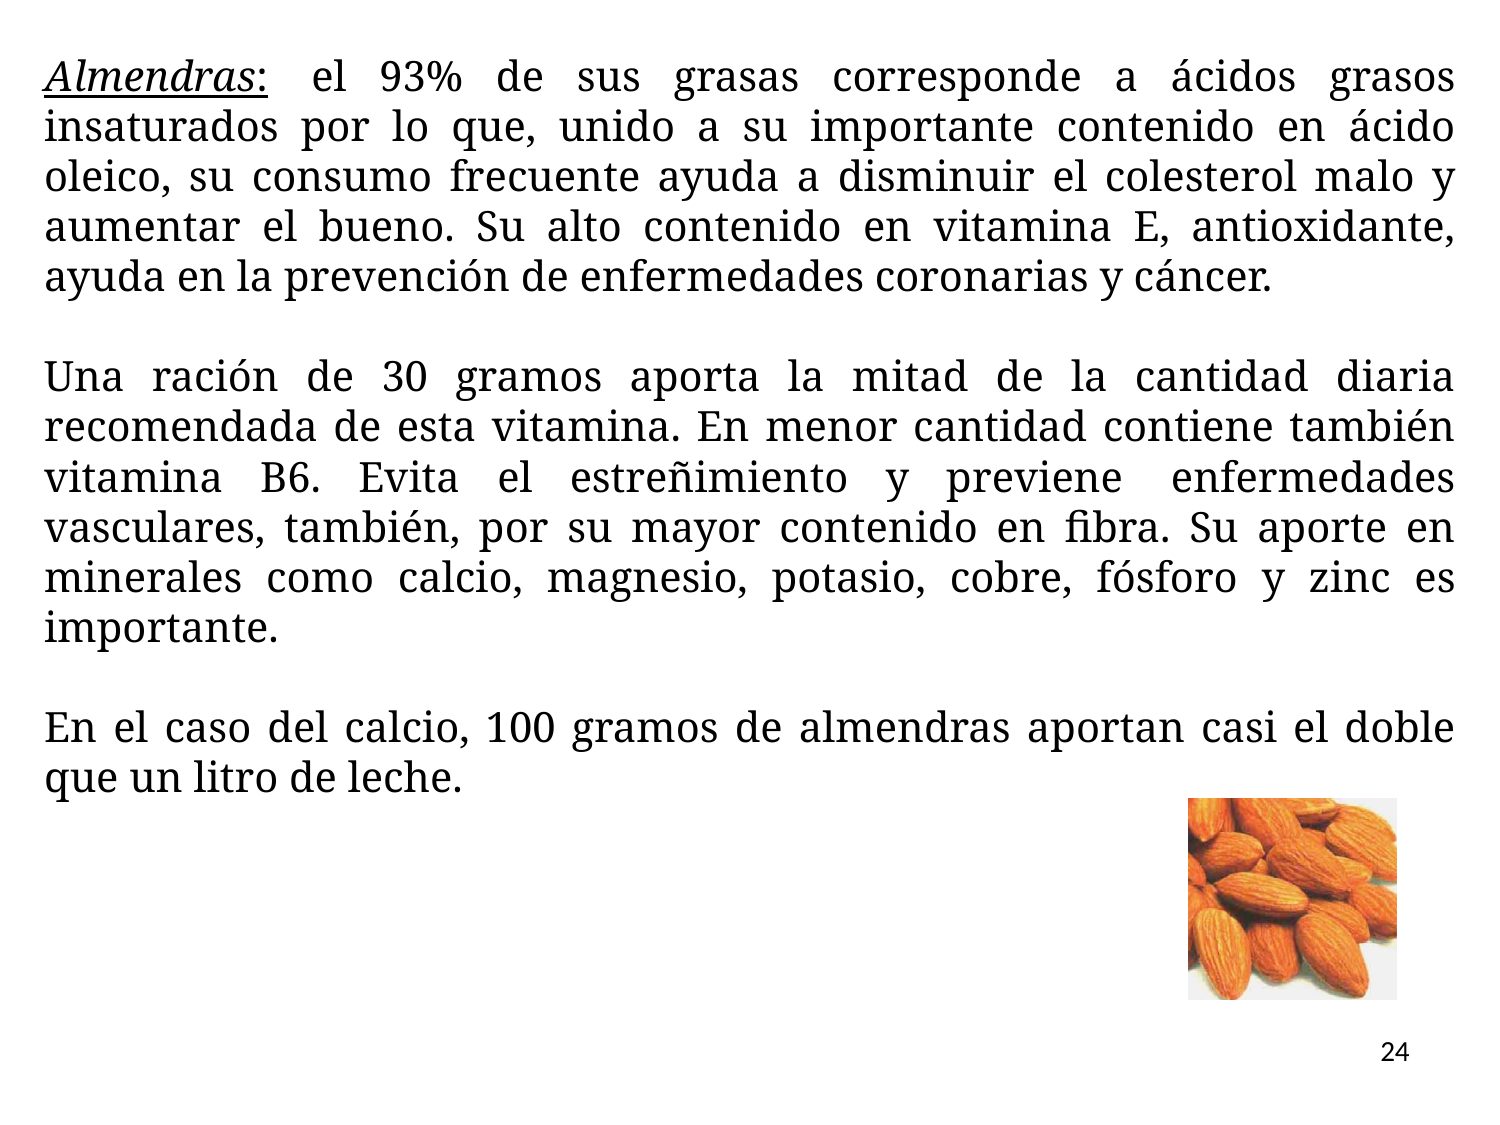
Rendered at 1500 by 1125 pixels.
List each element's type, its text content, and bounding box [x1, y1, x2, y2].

picture [1188, 798, 1397, 1000]
slide_number 24 [1074, 1024, 1425, 1103]
text_box Almendras: el 93% de sus grasas corresponde a ácidos grasos insaturados por lo que, unido a su importante contenido en ácido oleico, su consumo frecuente ayuda a disminuir el colesterol malo y aumentar el bueno. Su alto contenido en vitamina E, antioxidante, ayuda en la prevención de enfermedades coronarias y cáncer. Una ración de 30 gramos aporta la mitad de la cantidad diaria recomendada de esta vitamina. En menor cantidad contiene también vitamina B6. Evita el estreñimiento y previene enfermedades vasculares, también, por su mayor contenido en fibra. Su aporte en minerales como calcio, magnesio, potasio, cobre, fósforo y zinc es importante. En el caso del calcio, 100 gramos de almendras aportan casi el doble que un litro de leche. [29, 42, 1471, 808]
